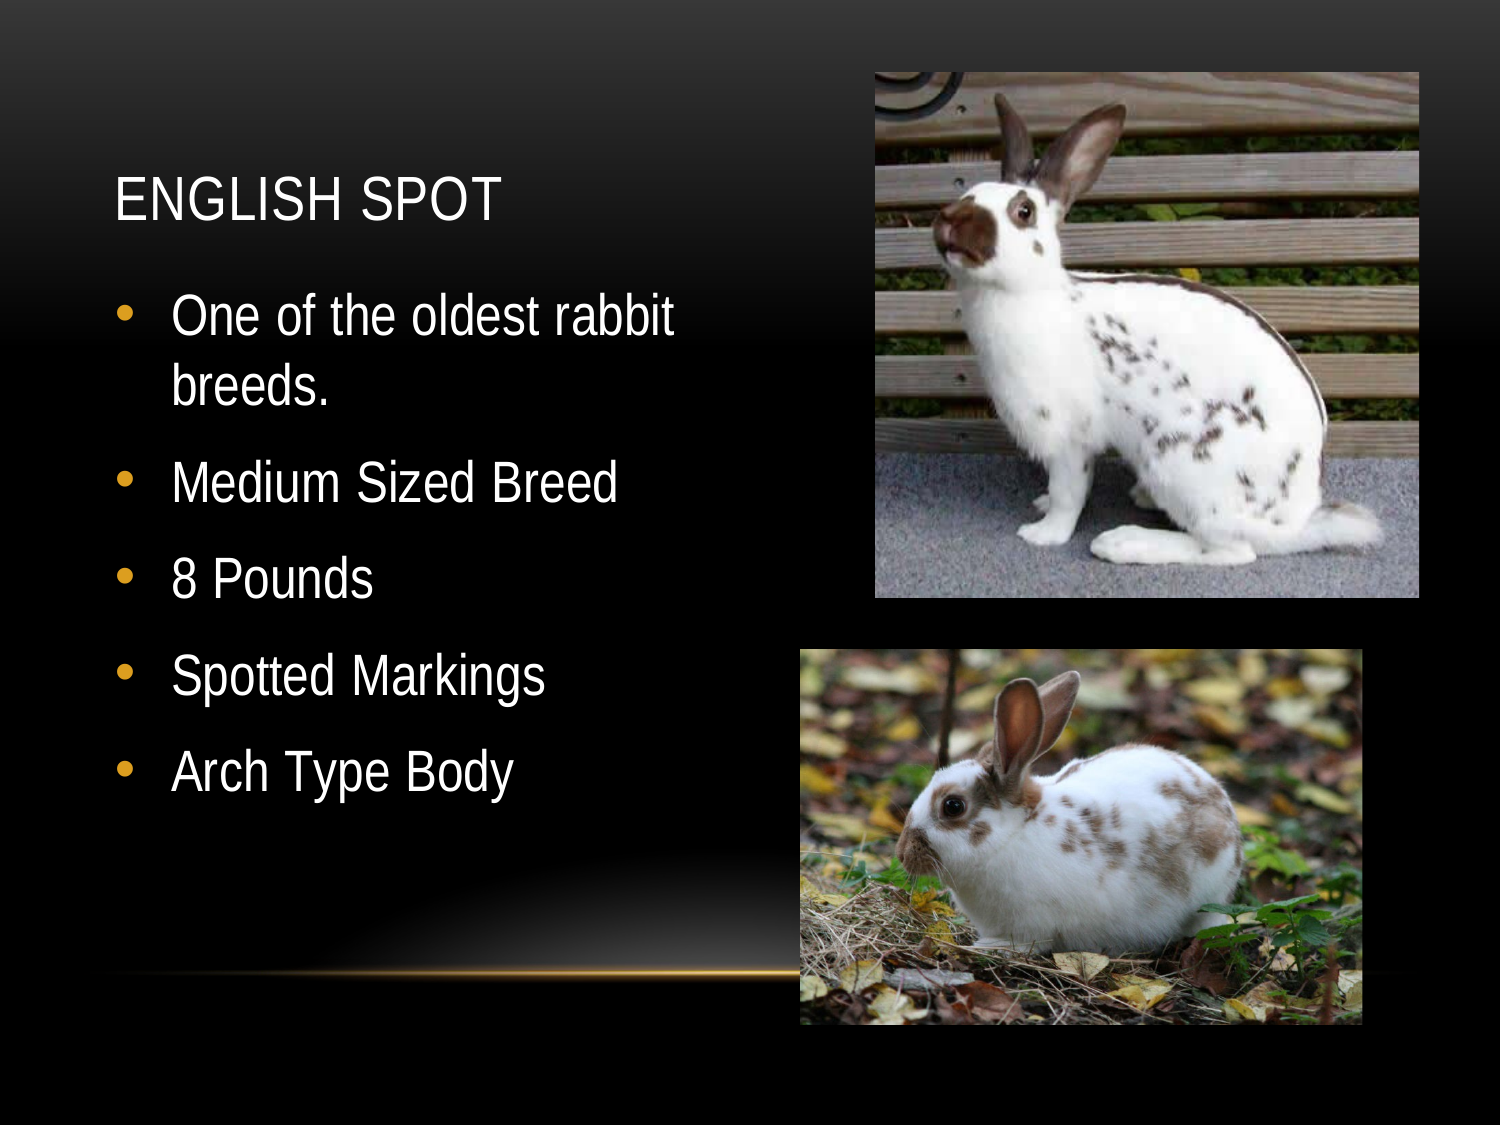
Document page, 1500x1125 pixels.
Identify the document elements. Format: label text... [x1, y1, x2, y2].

title ENGLISH SPOT [112, 158, 875, 346]
text_box One of the oldest rabbit breeds. Medium Sized Breed 8 Pounds Spotted Markings Arch Type Body [112, 346, 684, 804]
text_box [800, 649, 1363, 1025]
text_box [875, 72, 1420, 598]
picture [0, 0, 1500, 1125]
